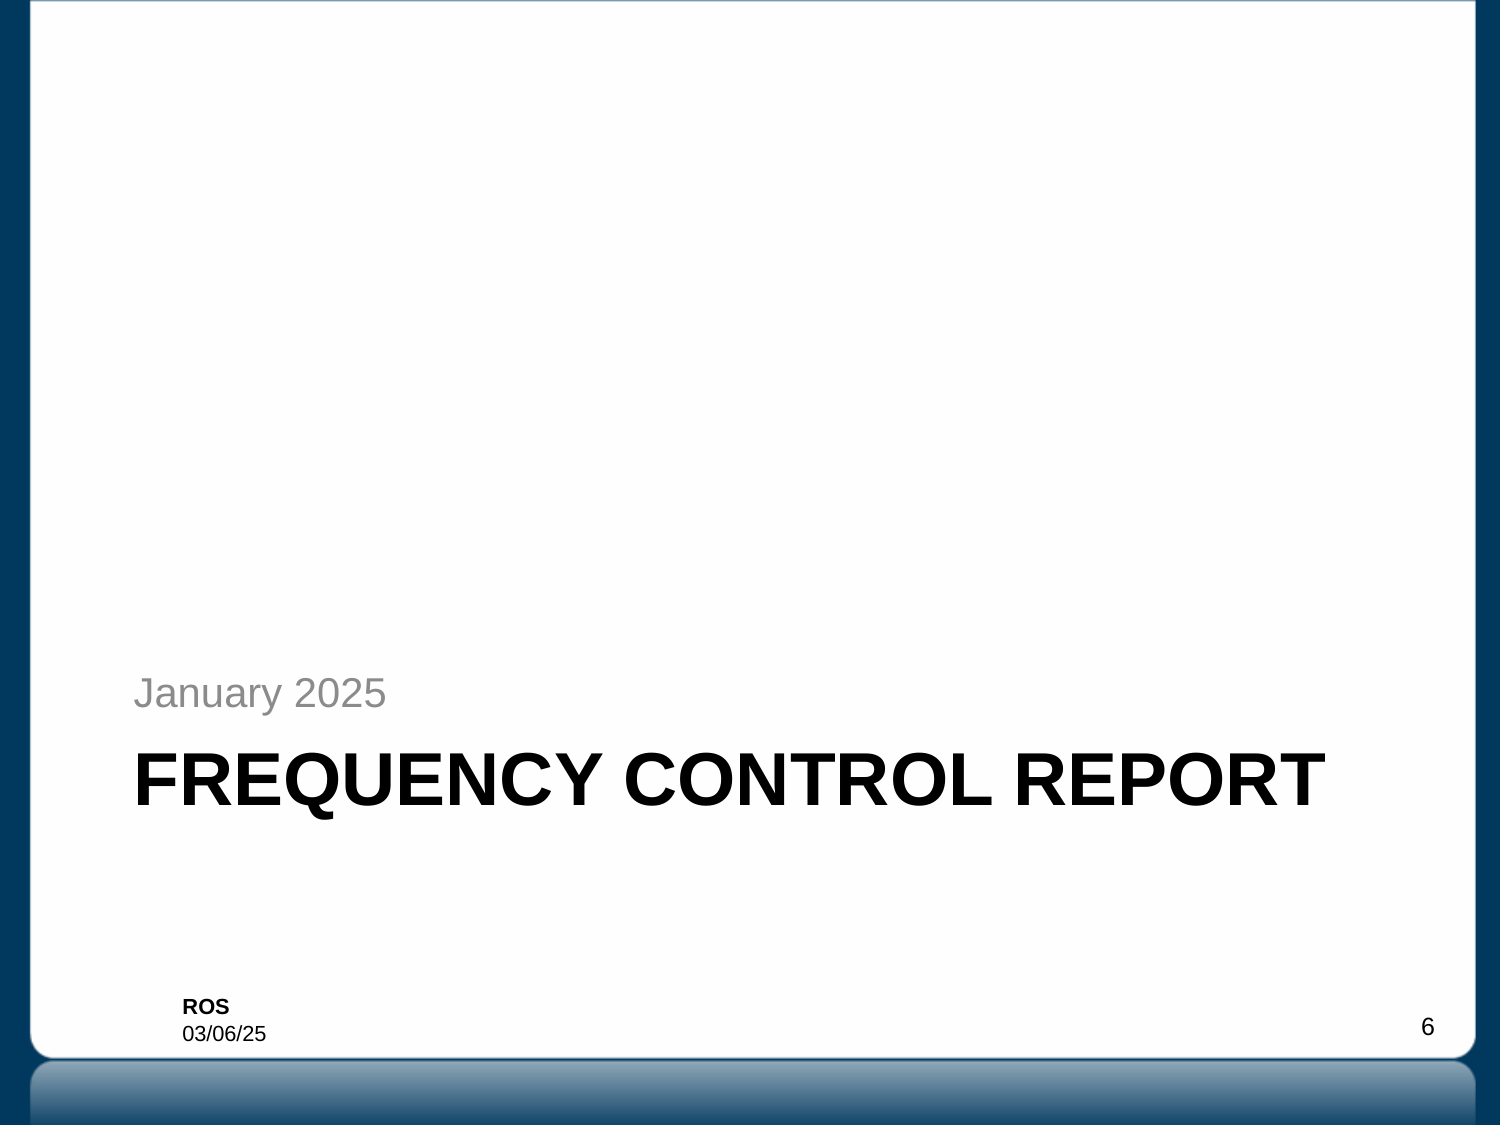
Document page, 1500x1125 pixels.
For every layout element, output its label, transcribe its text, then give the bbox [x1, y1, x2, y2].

title Frequency Control Report [118, 723, 1394, 947]
list January 2025 [118, 476, 1394, 723]
picture [0, 0, 1500, 1125]
